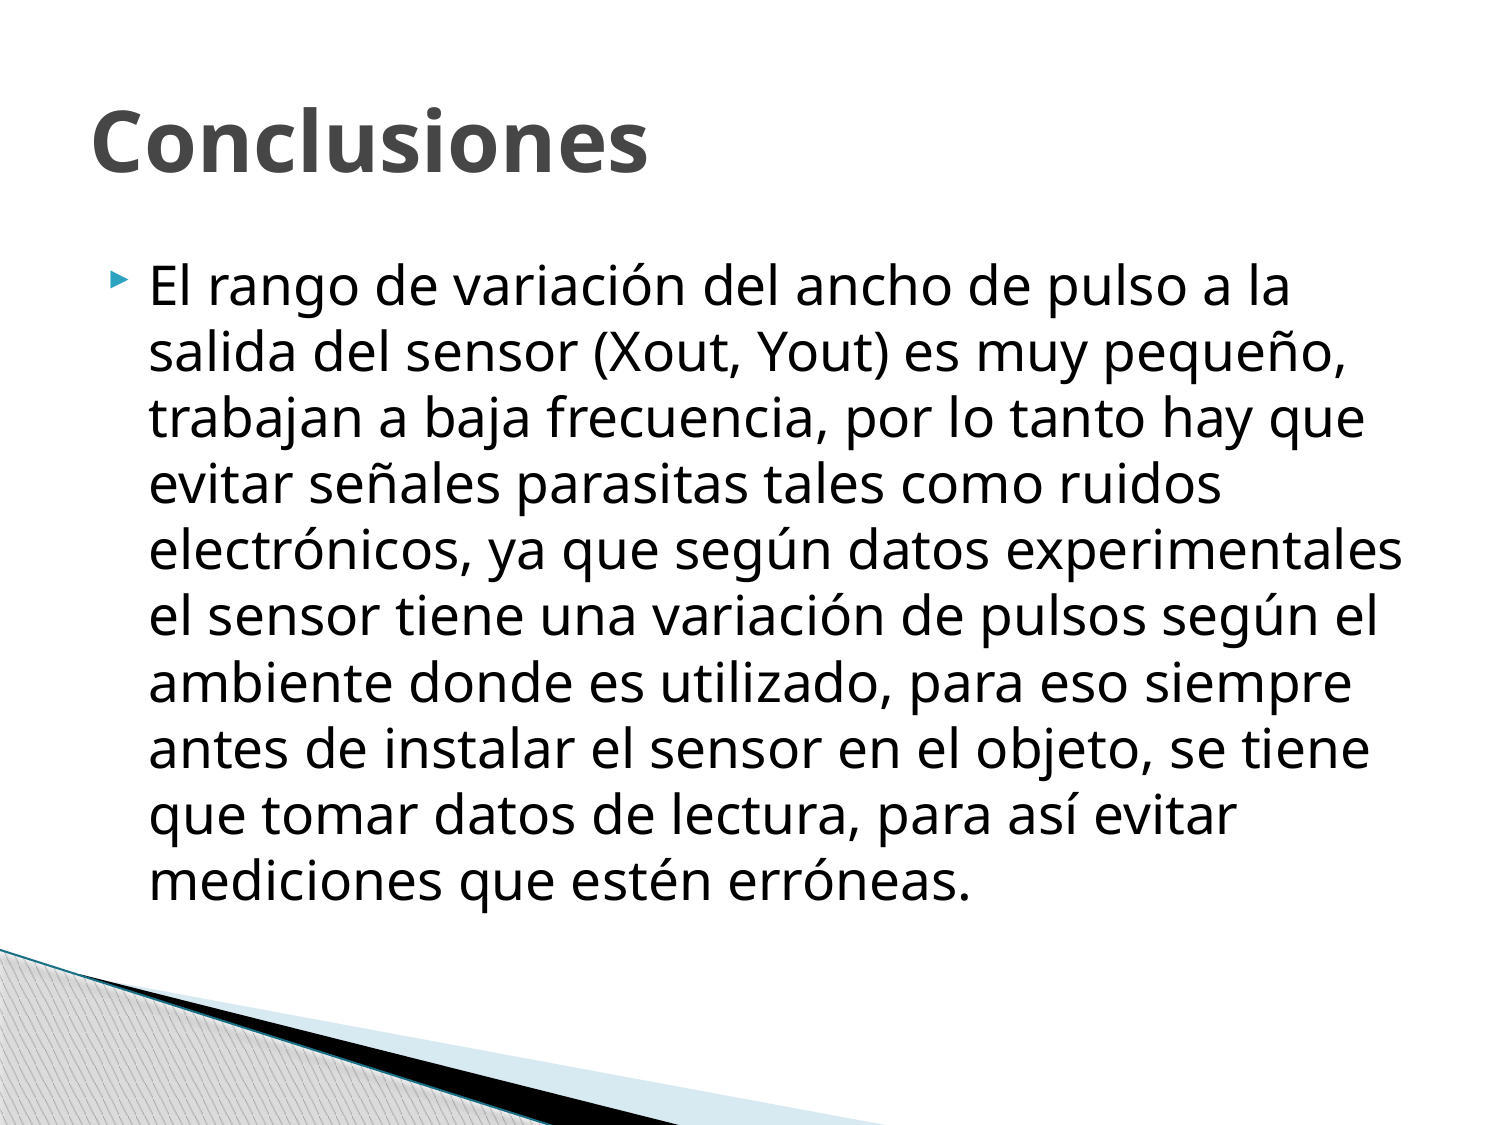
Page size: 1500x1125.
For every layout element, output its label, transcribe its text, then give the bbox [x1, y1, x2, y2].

title Conclusiones [75, 45, 1425, 233]
list El rango de variación del ancho de pulso a la salida del sensor (Xout, Yout) es muy pequeño, trabajan a baja frecuencia, por lo tanto hay que evitar señales parasitas tales como ruidos electrónicos, ya que según datos experimentales el sensor tiene una variación de pulsos según el ambiente donde es utilizado, para eso siempre antes de instalar el sensor en el objeto, se tiene que tomar datos de lectura, para así evitar mediciones que estén erróneas. [75, 243, 1425, 986]
